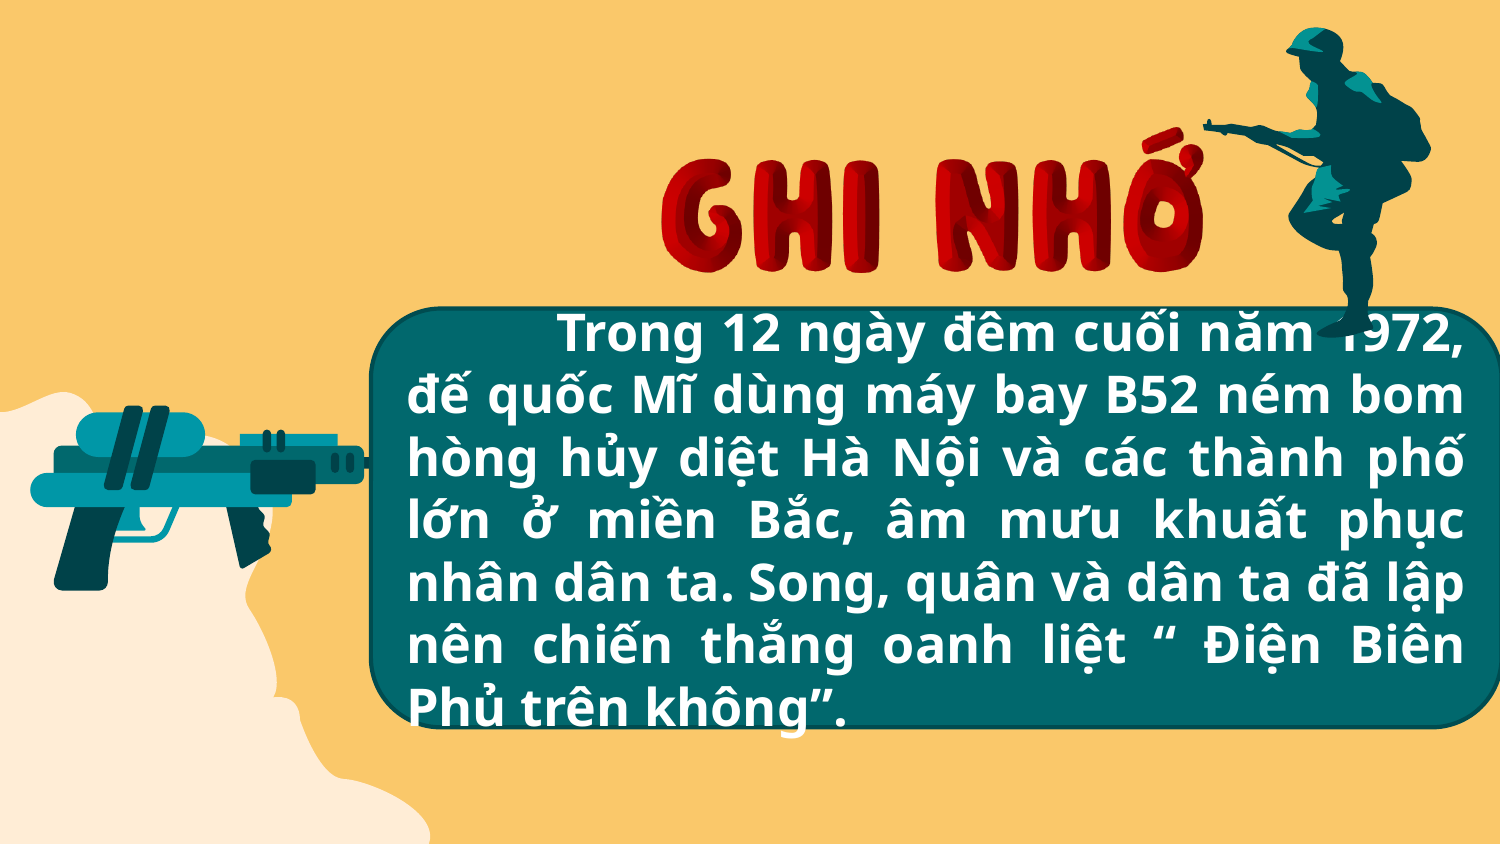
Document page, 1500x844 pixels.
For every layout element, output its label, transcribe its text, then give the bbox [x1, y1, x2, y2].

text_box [29, 405, 378, 591]
picture [636, 101, 1202, 309]
text_box Trong 12 ngày đêm cuối năm 1972, đế quốc Mĩ dùng máy bay B52 ném bom hòng hủy diệt Hà Nội và các thành phố lớn ở miền Bắc, âm mưu khuất phục nhân dân ta. Song, quân và dân ta đã lập nên chiến thắng oanh liệt “ Điện Biên Phủ trên không”. [368, 306, 1500, 730]
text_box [1202, 27, 1432, 338]
